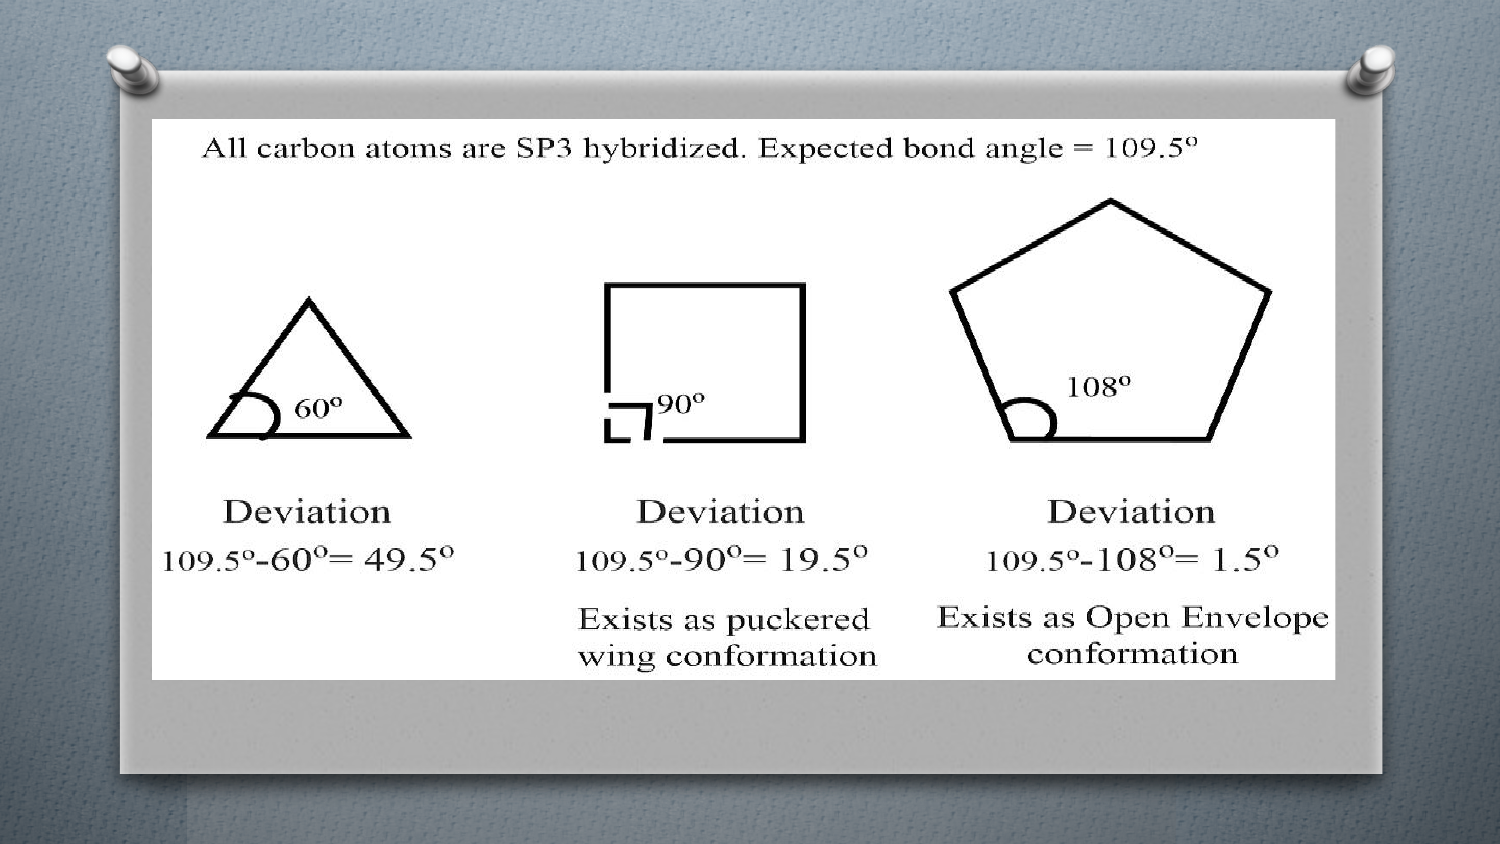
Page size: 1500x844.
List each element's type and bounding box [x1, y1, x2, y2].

picture [1322, 22, 1433, 121]
picture [80, 18, 1336, 680]
